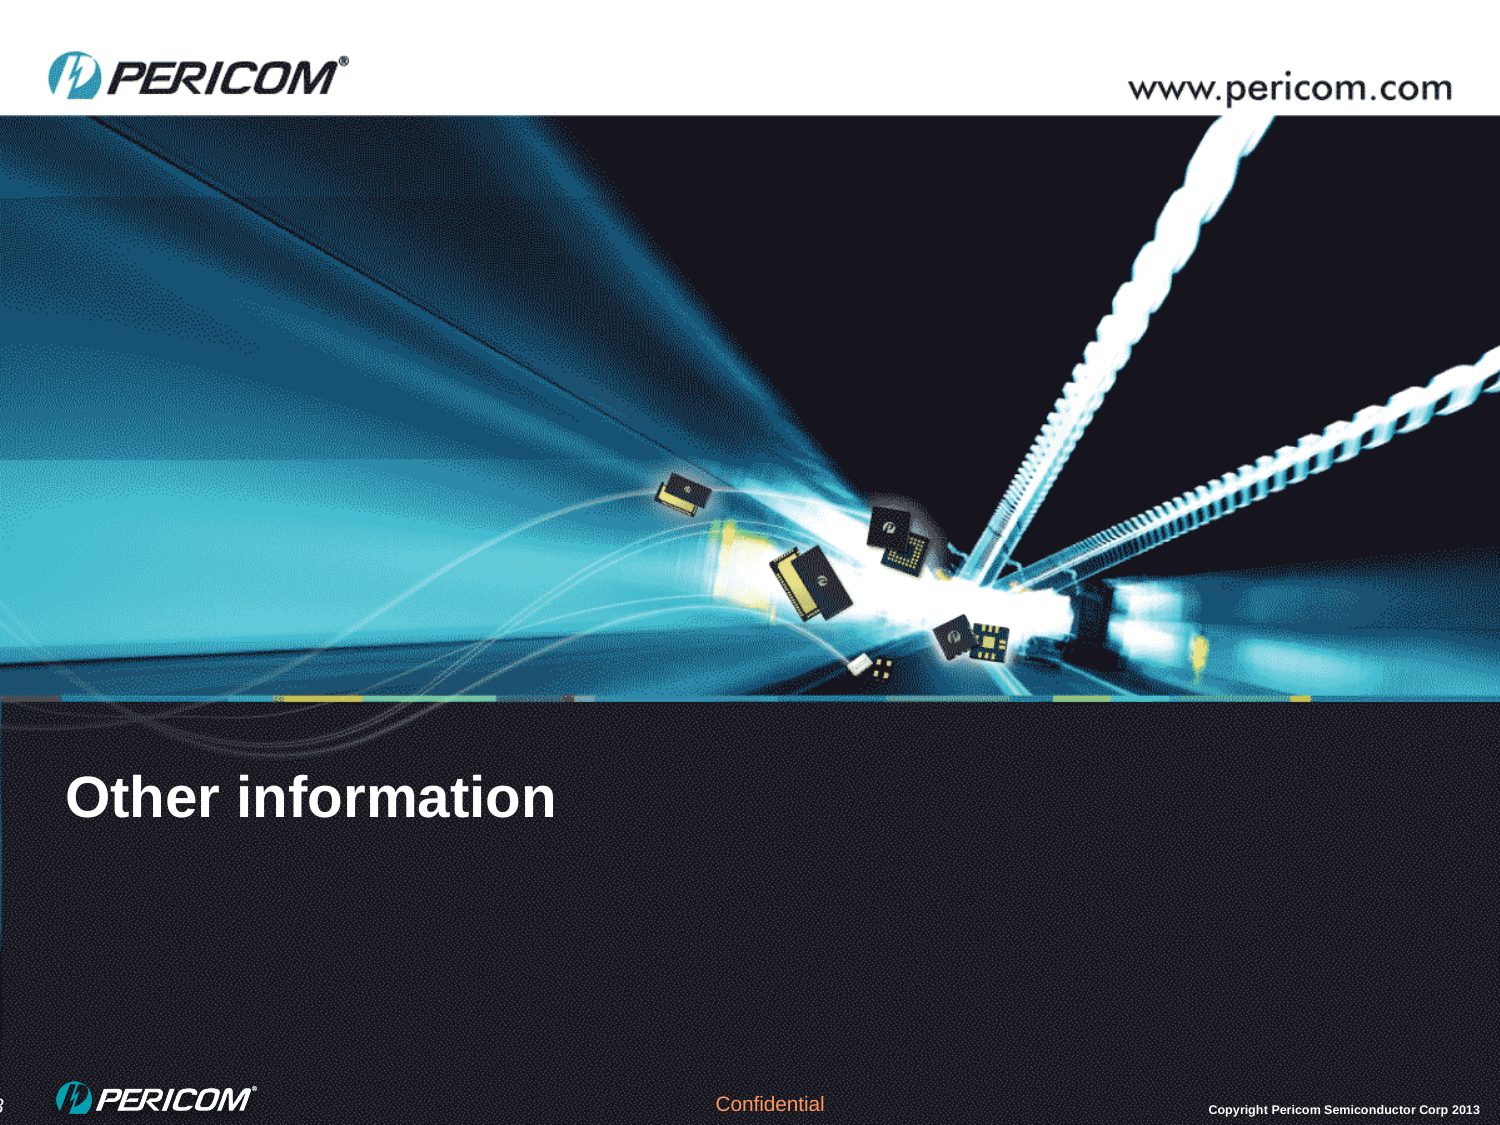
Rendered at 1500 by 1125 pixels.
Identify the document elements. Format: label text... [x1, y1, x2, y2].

picture [0, 0, 1500, 1125]
title Other information [50, 750, 1400, 838]
